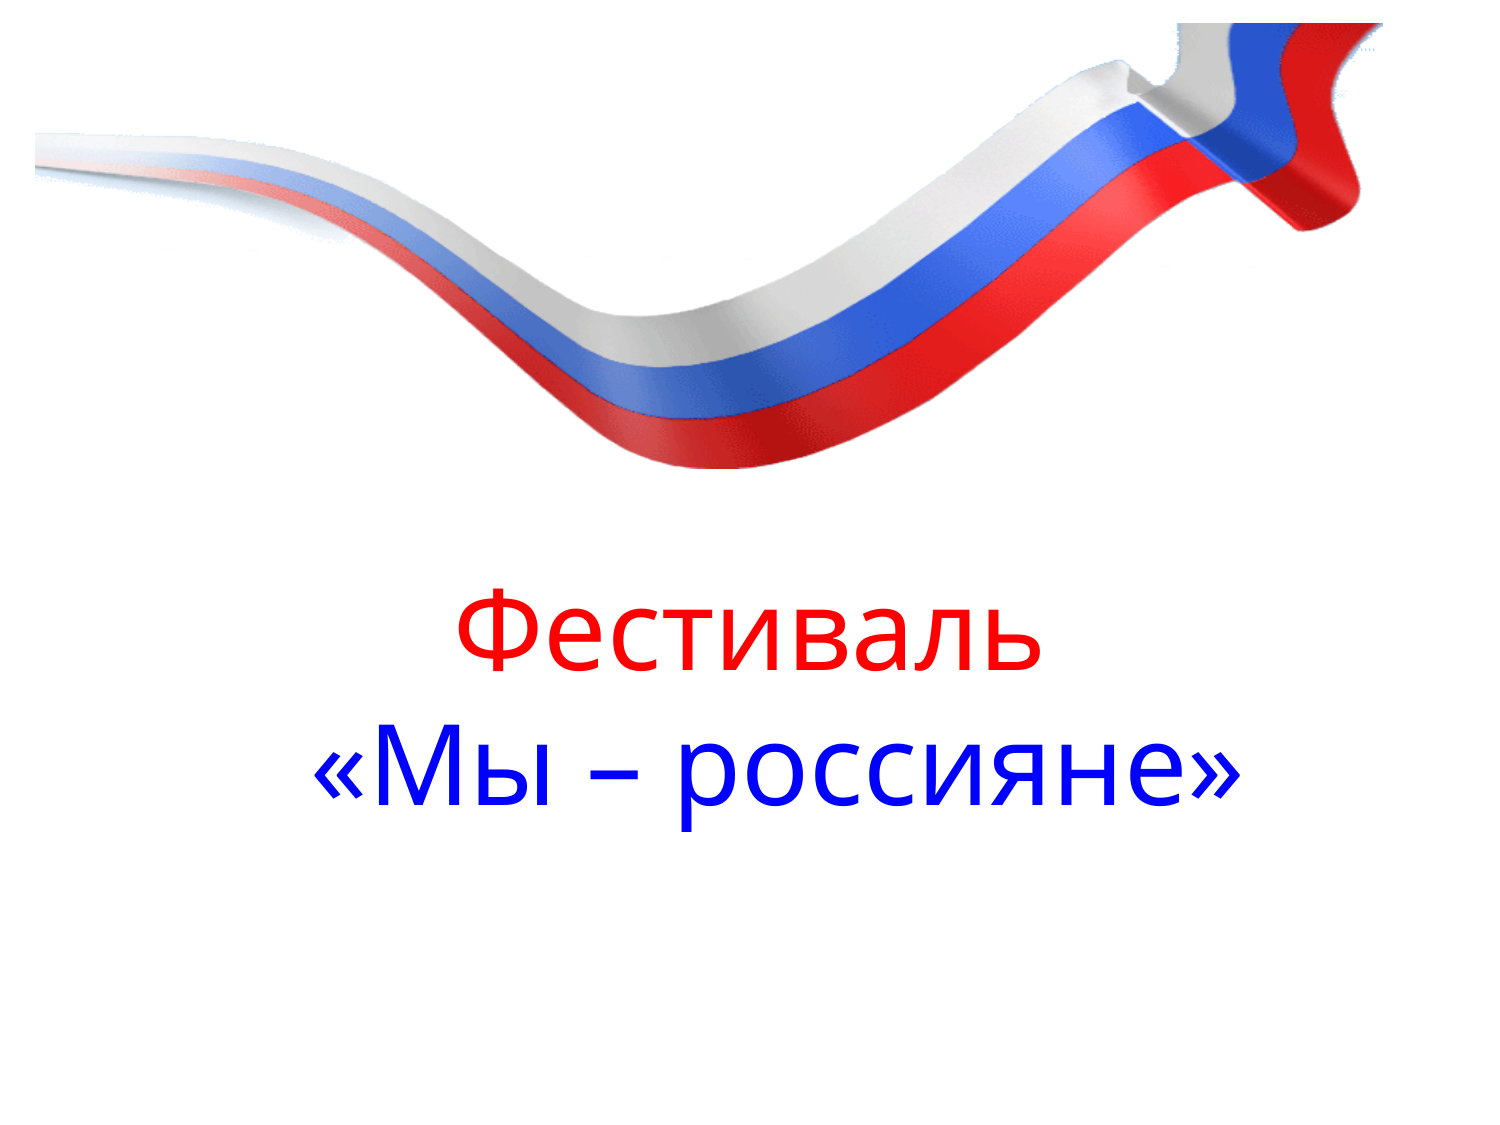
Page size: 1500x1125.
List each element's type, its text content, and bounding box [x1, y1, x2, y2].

picture [34, 23, 1383, 469]
list Фестиваль «Мы – россияне» [75, 550, 1425, 1005]
